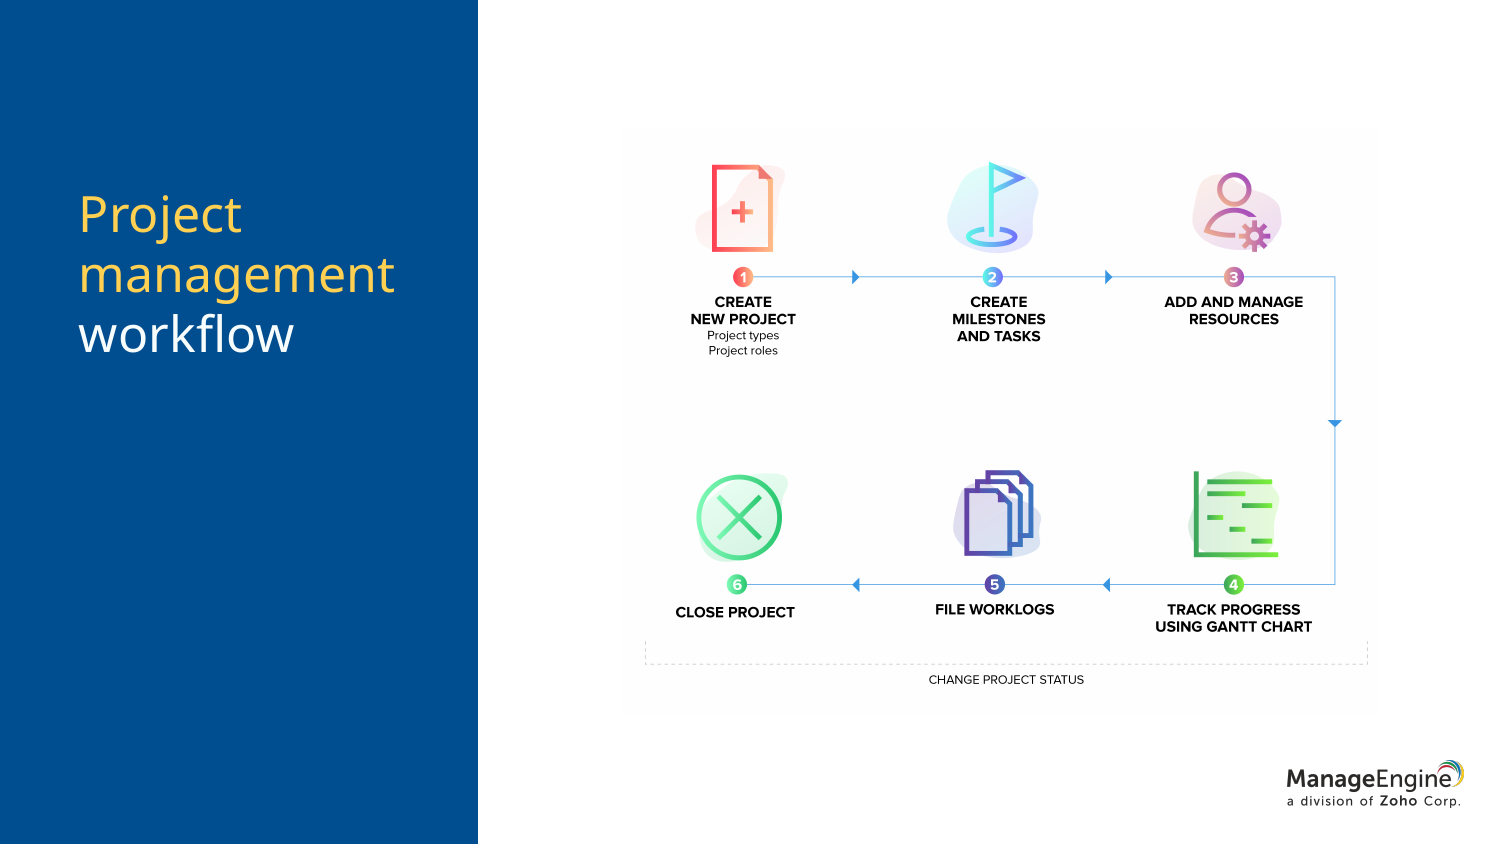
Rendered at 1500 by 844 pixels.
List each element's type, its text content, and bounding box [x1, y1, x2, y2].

picture [622, 129, 1378, 714]
picture [1287, 760, 1464, 808]
text_box [0, 0, 479, 844]
text_box Project management workflow [63, 174, 426, 371]
